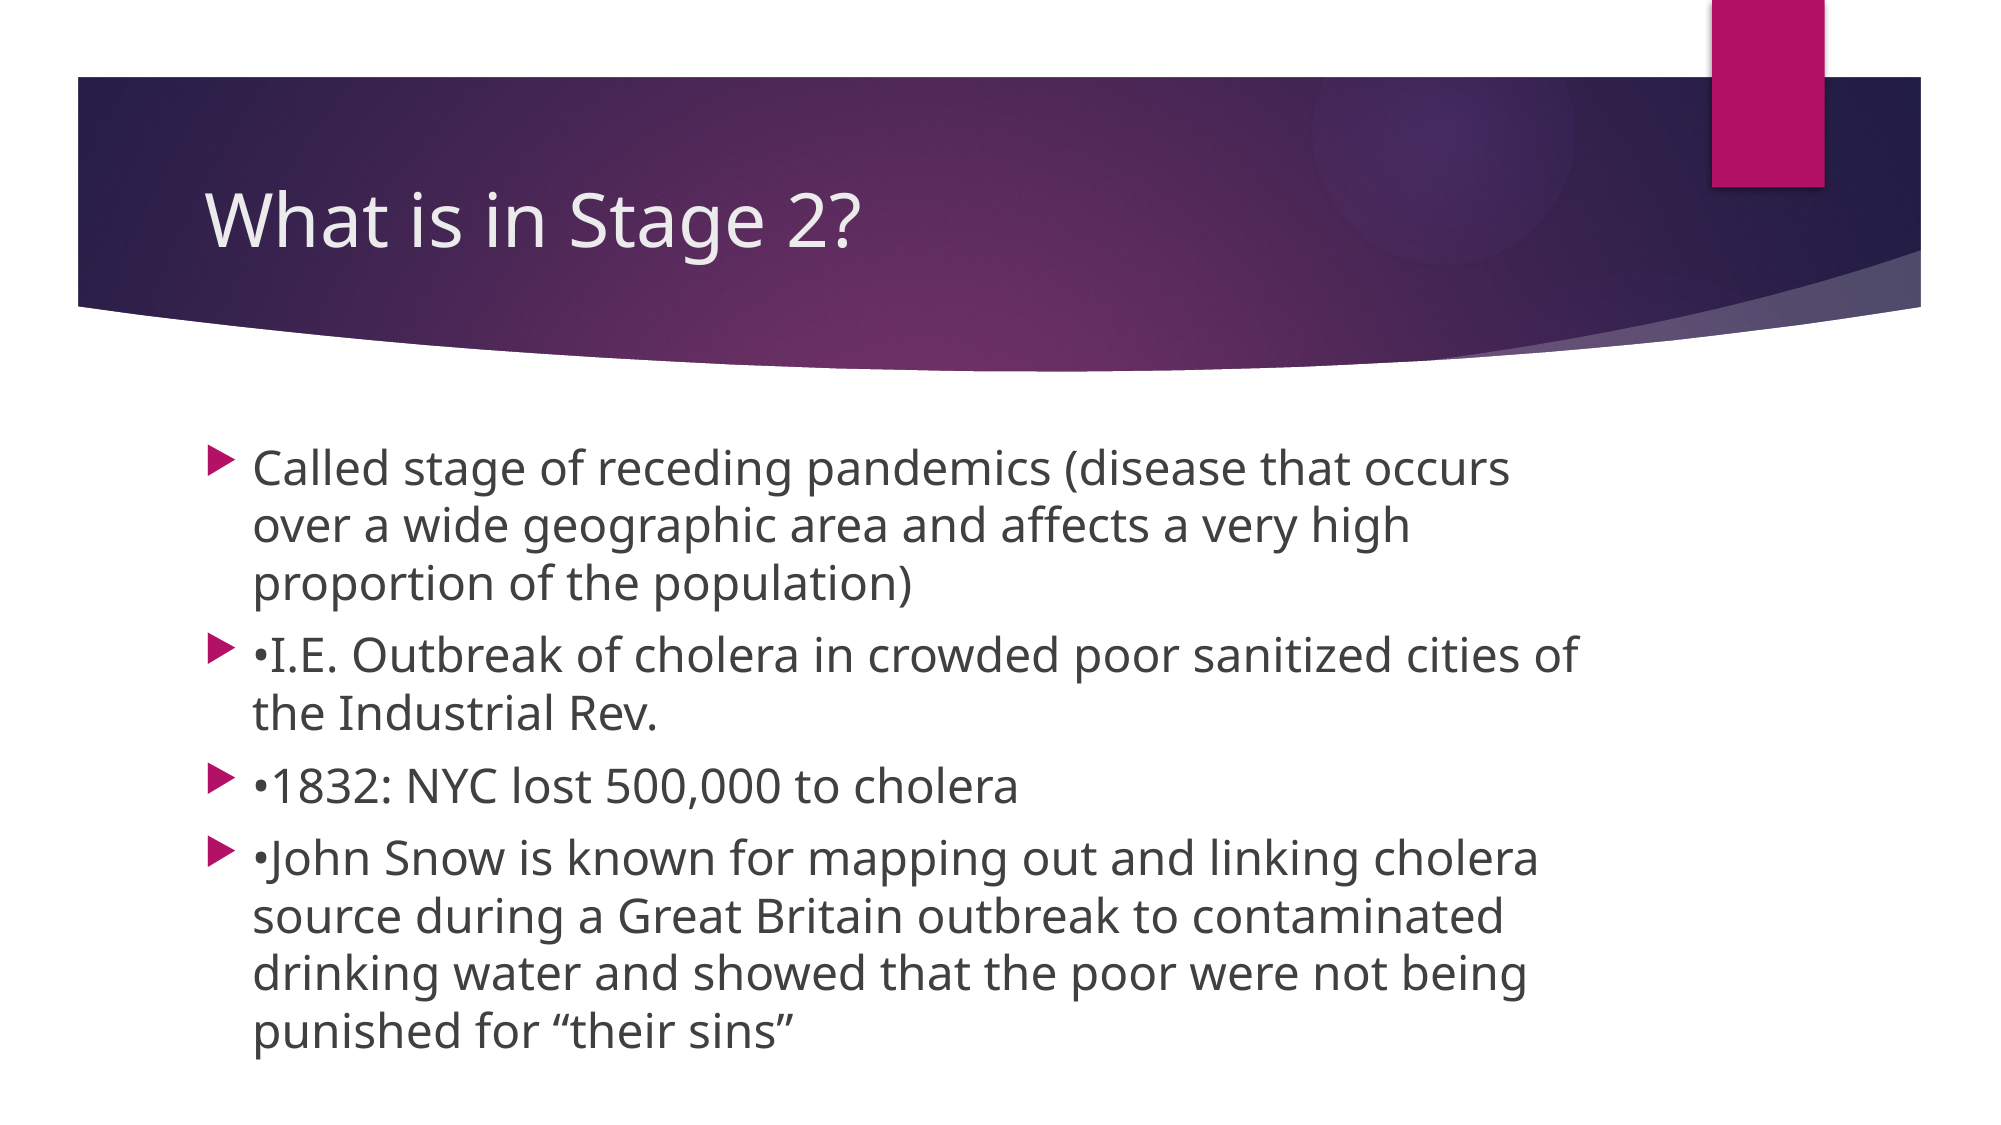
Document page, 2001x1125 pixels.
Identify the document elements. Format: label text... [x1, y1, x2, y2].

title What is in Stage 2? [189, 159, 1627, 276]
list Called stage of receding pandemics (disease that occurs over a wide geographic area and affects a very high proportion of the population) •I.E. Outbreak of cholera in crowded poor sanitized cities of the Industrial Rev. •1832: NYC lost 500,000 to cholera •John Snow is known for mapping out and linking cholera source during a Great Britain outbreak to contaminated drinking water and showed that the poor were not being punished for “their sins” [189, 334, 1638, 1075]
